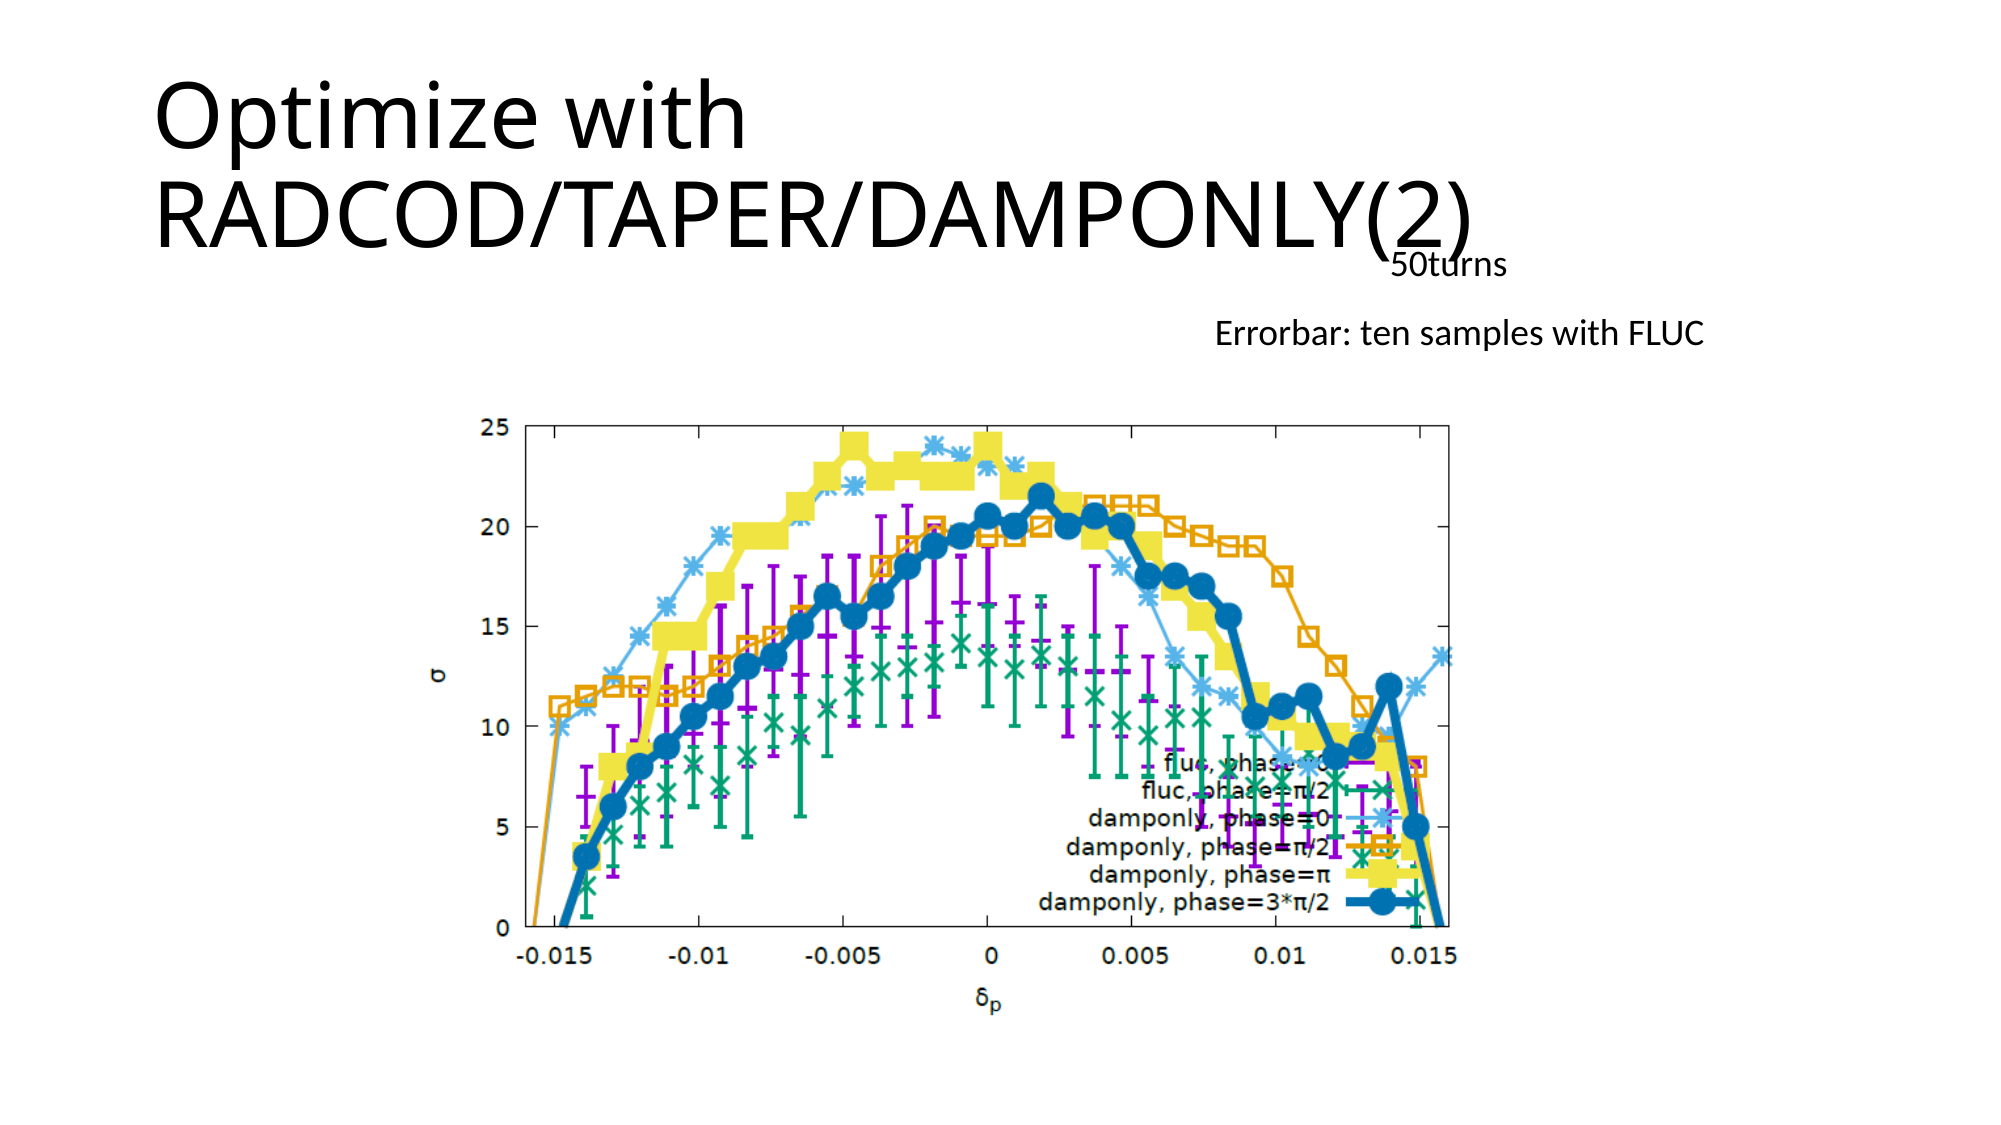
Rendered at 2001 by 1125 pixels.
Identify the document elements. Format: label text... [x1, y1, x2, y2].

text_box 50turns [1375, 231, 1689, 292]
title Optimize with RADCOD/TAPER/DAMPONLY(2) [137, 59, 1863, 278]
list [415, 399, 1489, 1031]
text_box Errorbar: ten samples with FLUC [1199, 300, 1756, 361]
